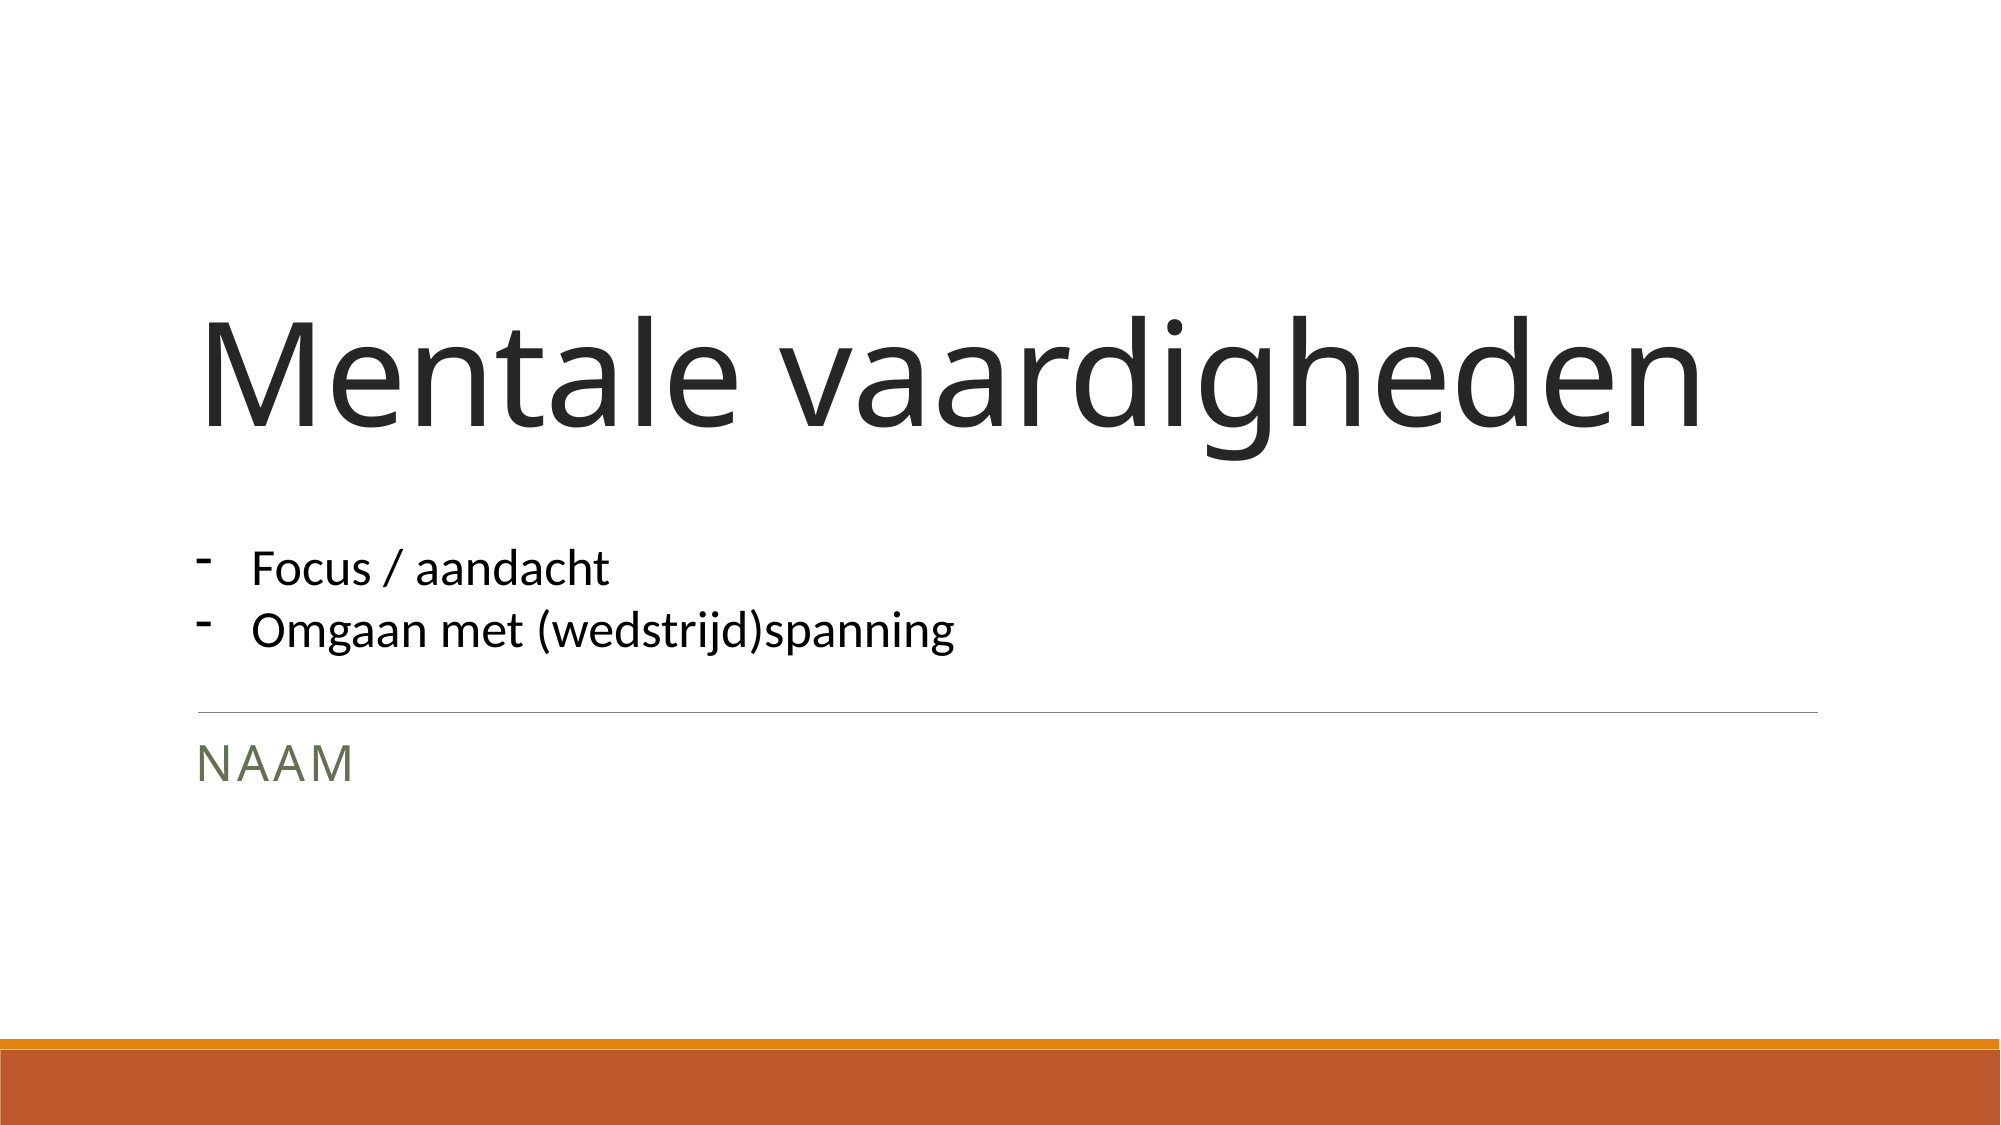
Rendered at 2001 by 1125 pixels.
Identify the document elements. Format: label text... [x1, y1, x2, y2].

subtitle NAAM [180, 730, 1831, 919]
title Mentale vaardigheden [180, 164, 1729, 464]
text_box Focus / aandacht Omgaan met (wedstrijd)spanning [180, 525, 1152, 666]
